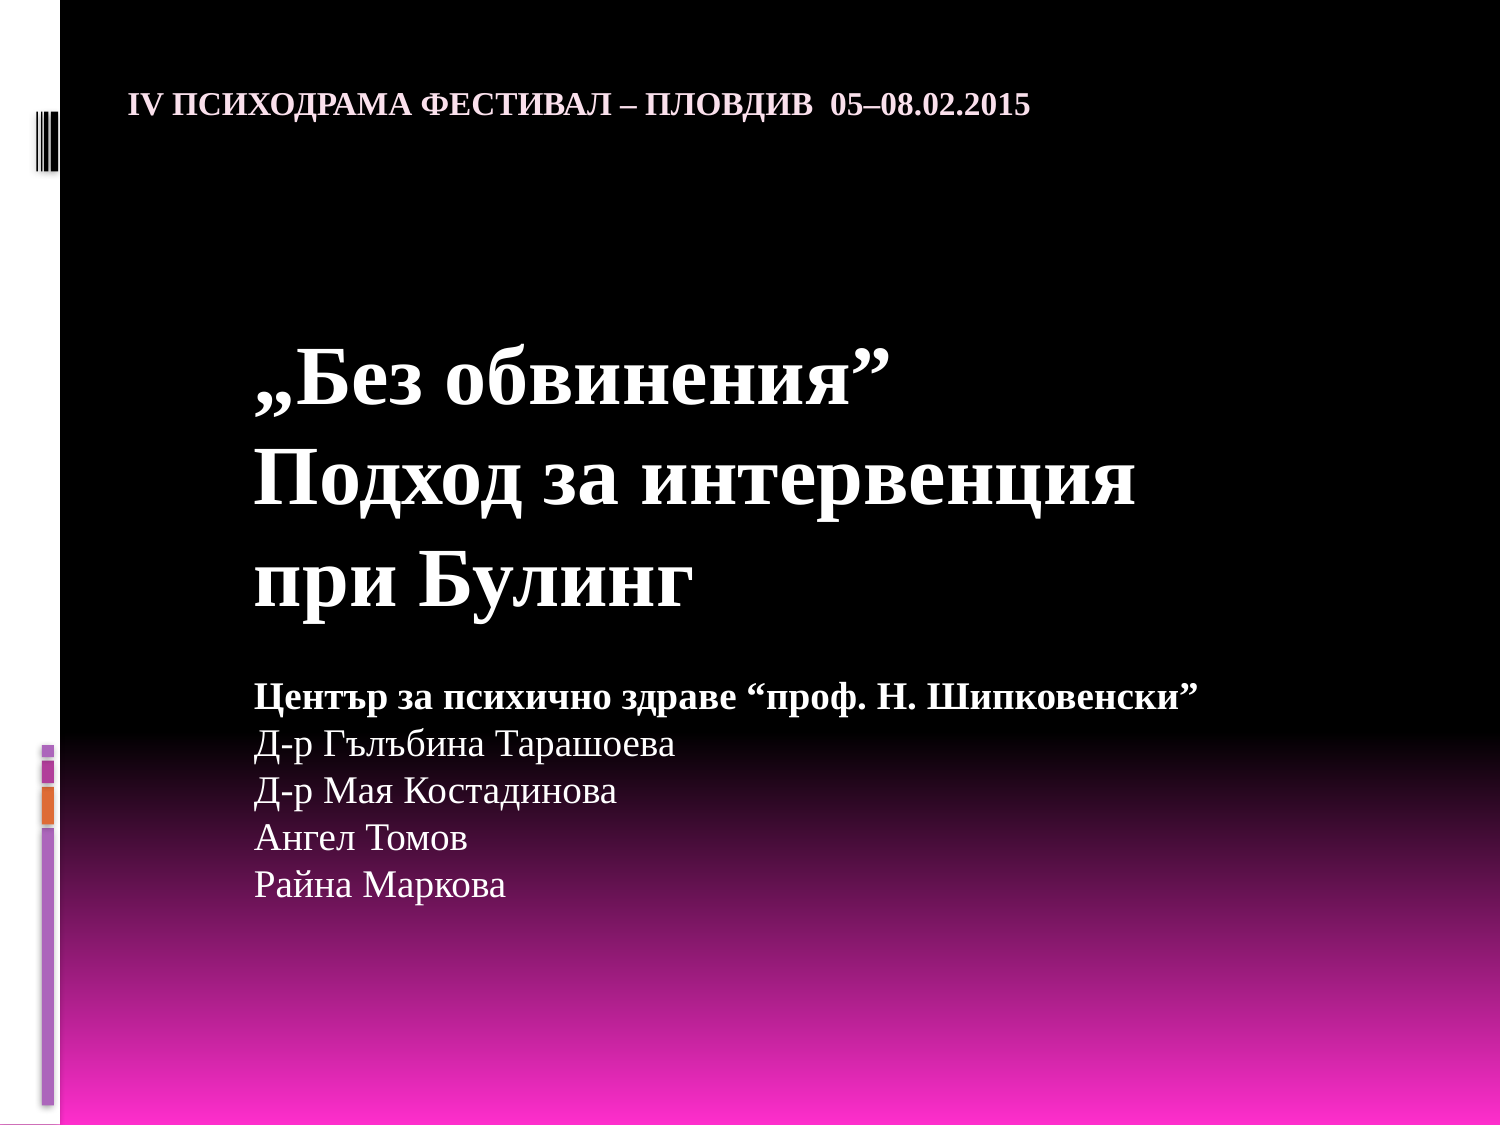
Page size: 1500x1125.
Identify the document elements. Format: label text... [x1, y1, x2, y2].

subtitle „Без обвинения” Подход за интервенция при Булинг Център за психично здраве “проф. Н. Шипковенски” Д-р Гълъбина Тарашоева Д-р Мая Костадинова Ангел Томов Райна Маркова [237, 312, 1288, 913]
title IV ПСИХОДРАМА ФЕСТИВАЛ – ПЛОВДИВ 05–08.02.2015 [112, 75, 1388, 225]
